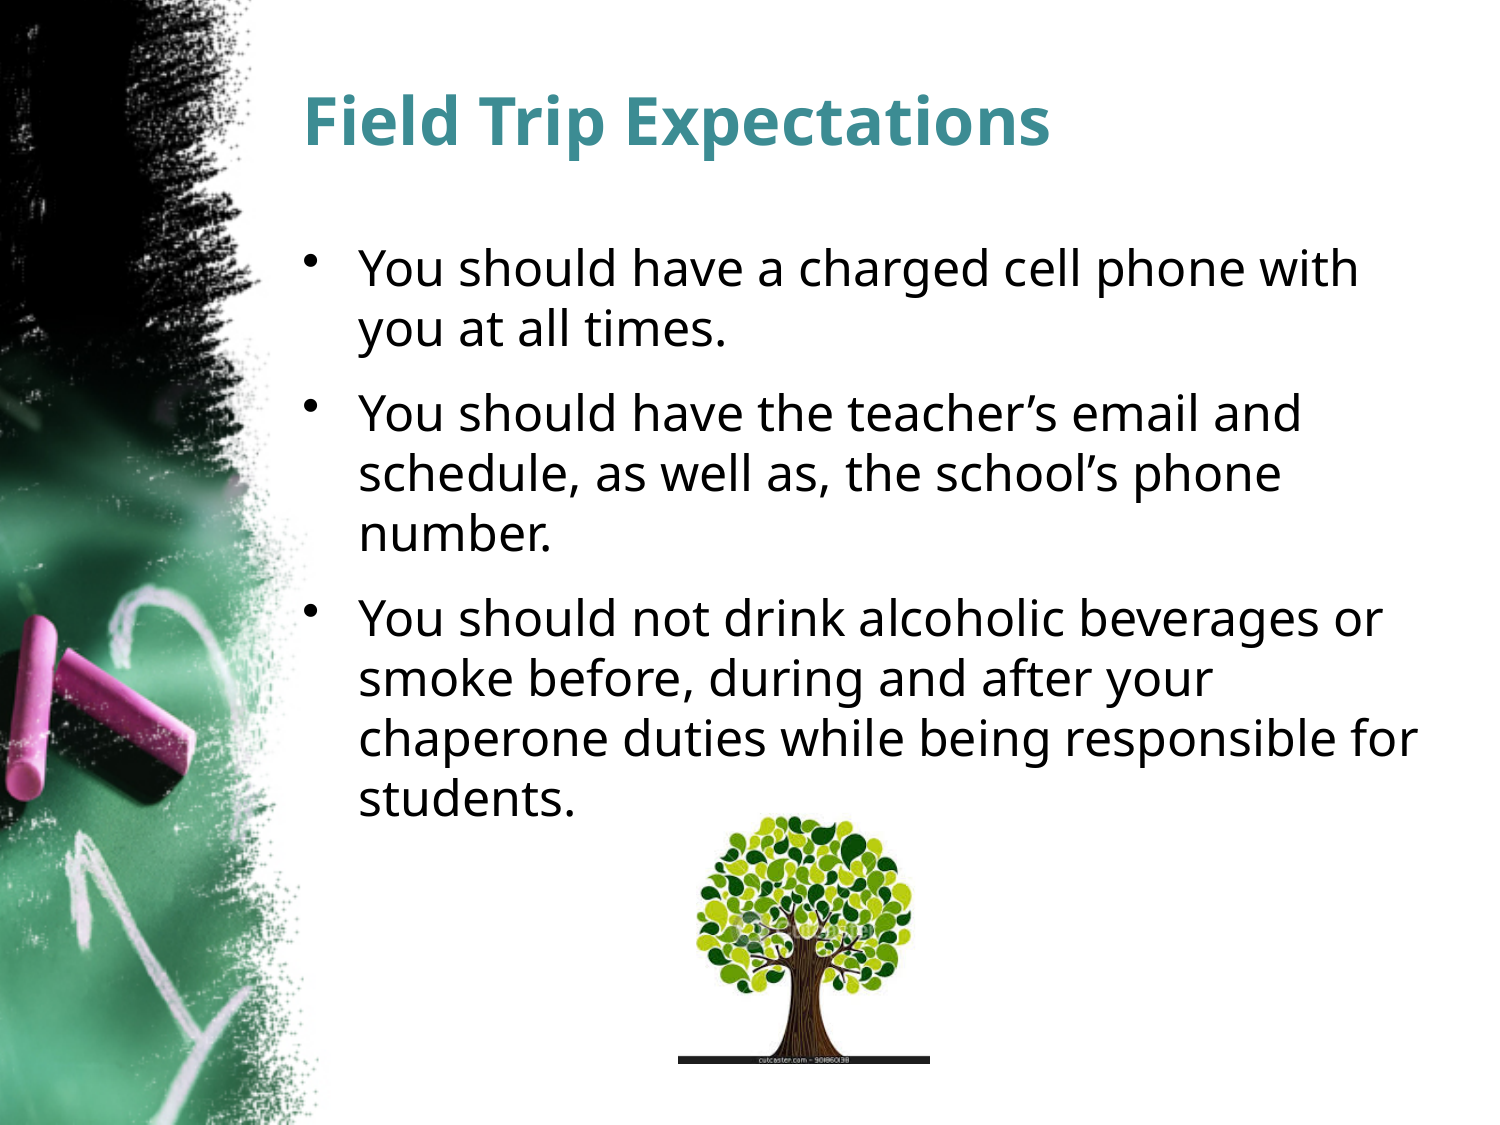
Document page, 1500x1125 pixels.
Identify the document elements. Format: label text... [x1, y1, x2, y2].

list You should have a charged cell phone with you at all times. You should have the teacher’s email and schedule, as well as, the school’s phone number. You should not drink alcoholic beverages or smoke before, during and after your chaperone duties while being responsible for students. [287, 228, 1438, 979]
title Field Trip Expectations [287, 50, 1438, 188]
picture [0, 0, 1500, 1125]
